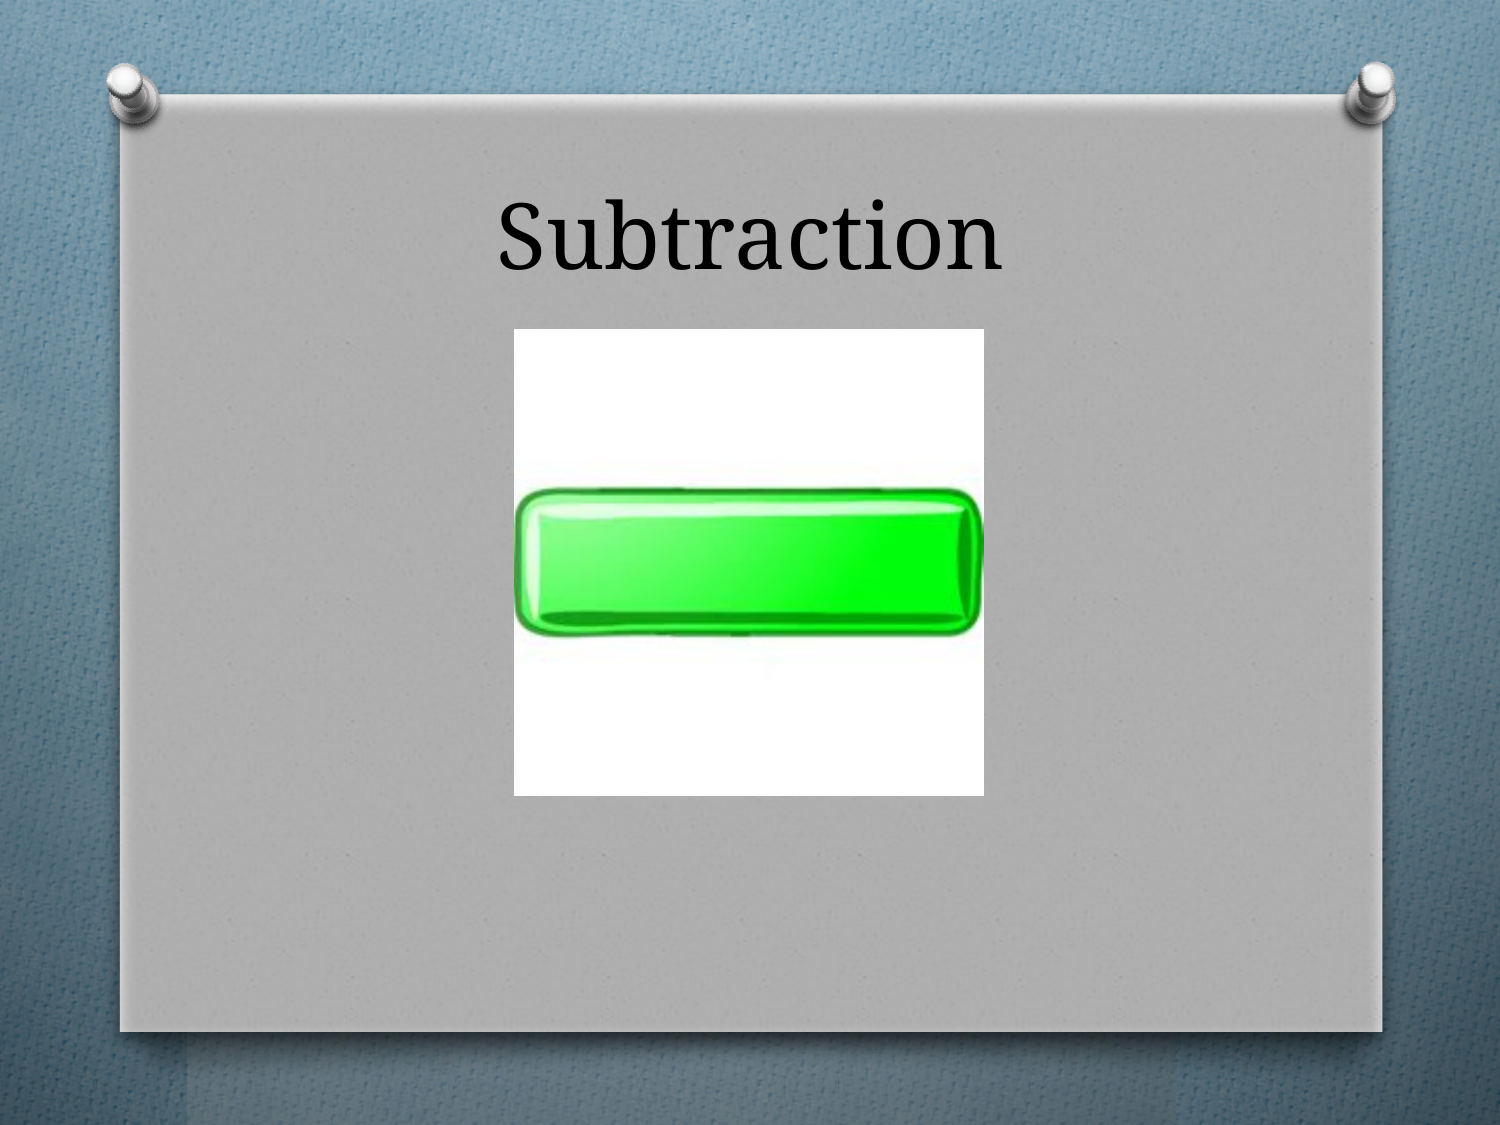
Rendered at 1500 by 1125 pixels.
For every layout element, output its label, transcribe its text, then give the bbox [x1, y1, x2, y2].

picture [514, 328, 984, 796]
picture [1317, 35, 1439, 156]
title Subtraction [179, 134, 1323, 332]
picture [75, 29, 198, 153]
